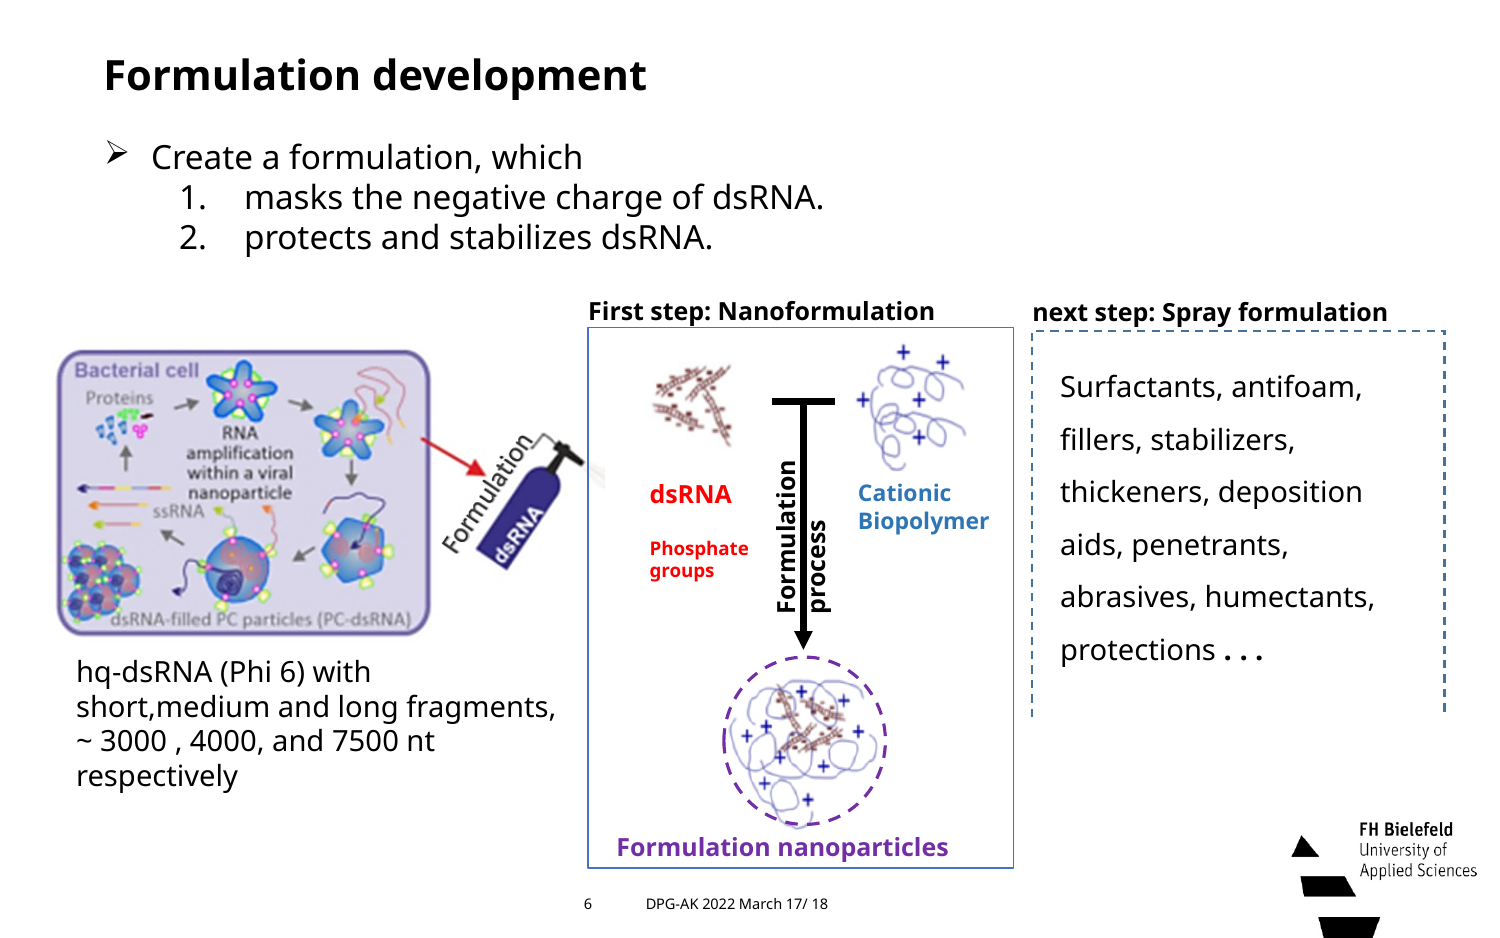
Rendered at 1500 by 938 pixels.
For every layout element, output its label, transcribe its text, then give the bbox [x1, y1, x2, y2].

text_box Create a formulation, which masks the negative charge of dsRNA. protects and stabilizes dsRNA. [89, 128, 1408, 264]
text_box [53, 341, 587, 688]
text_box hq-dsRNA (Phi 6) with short,medium and long fragments, ~ 3000 , 4000, and 7500 nt respectively [61, 688, 574, 801]
picture [1268, 798, 1500, 938]
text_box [1017, 289, 1500, 748]
title Formulation development [103, 54, 1500, 185]
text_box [587, 294, 1021, 868]
